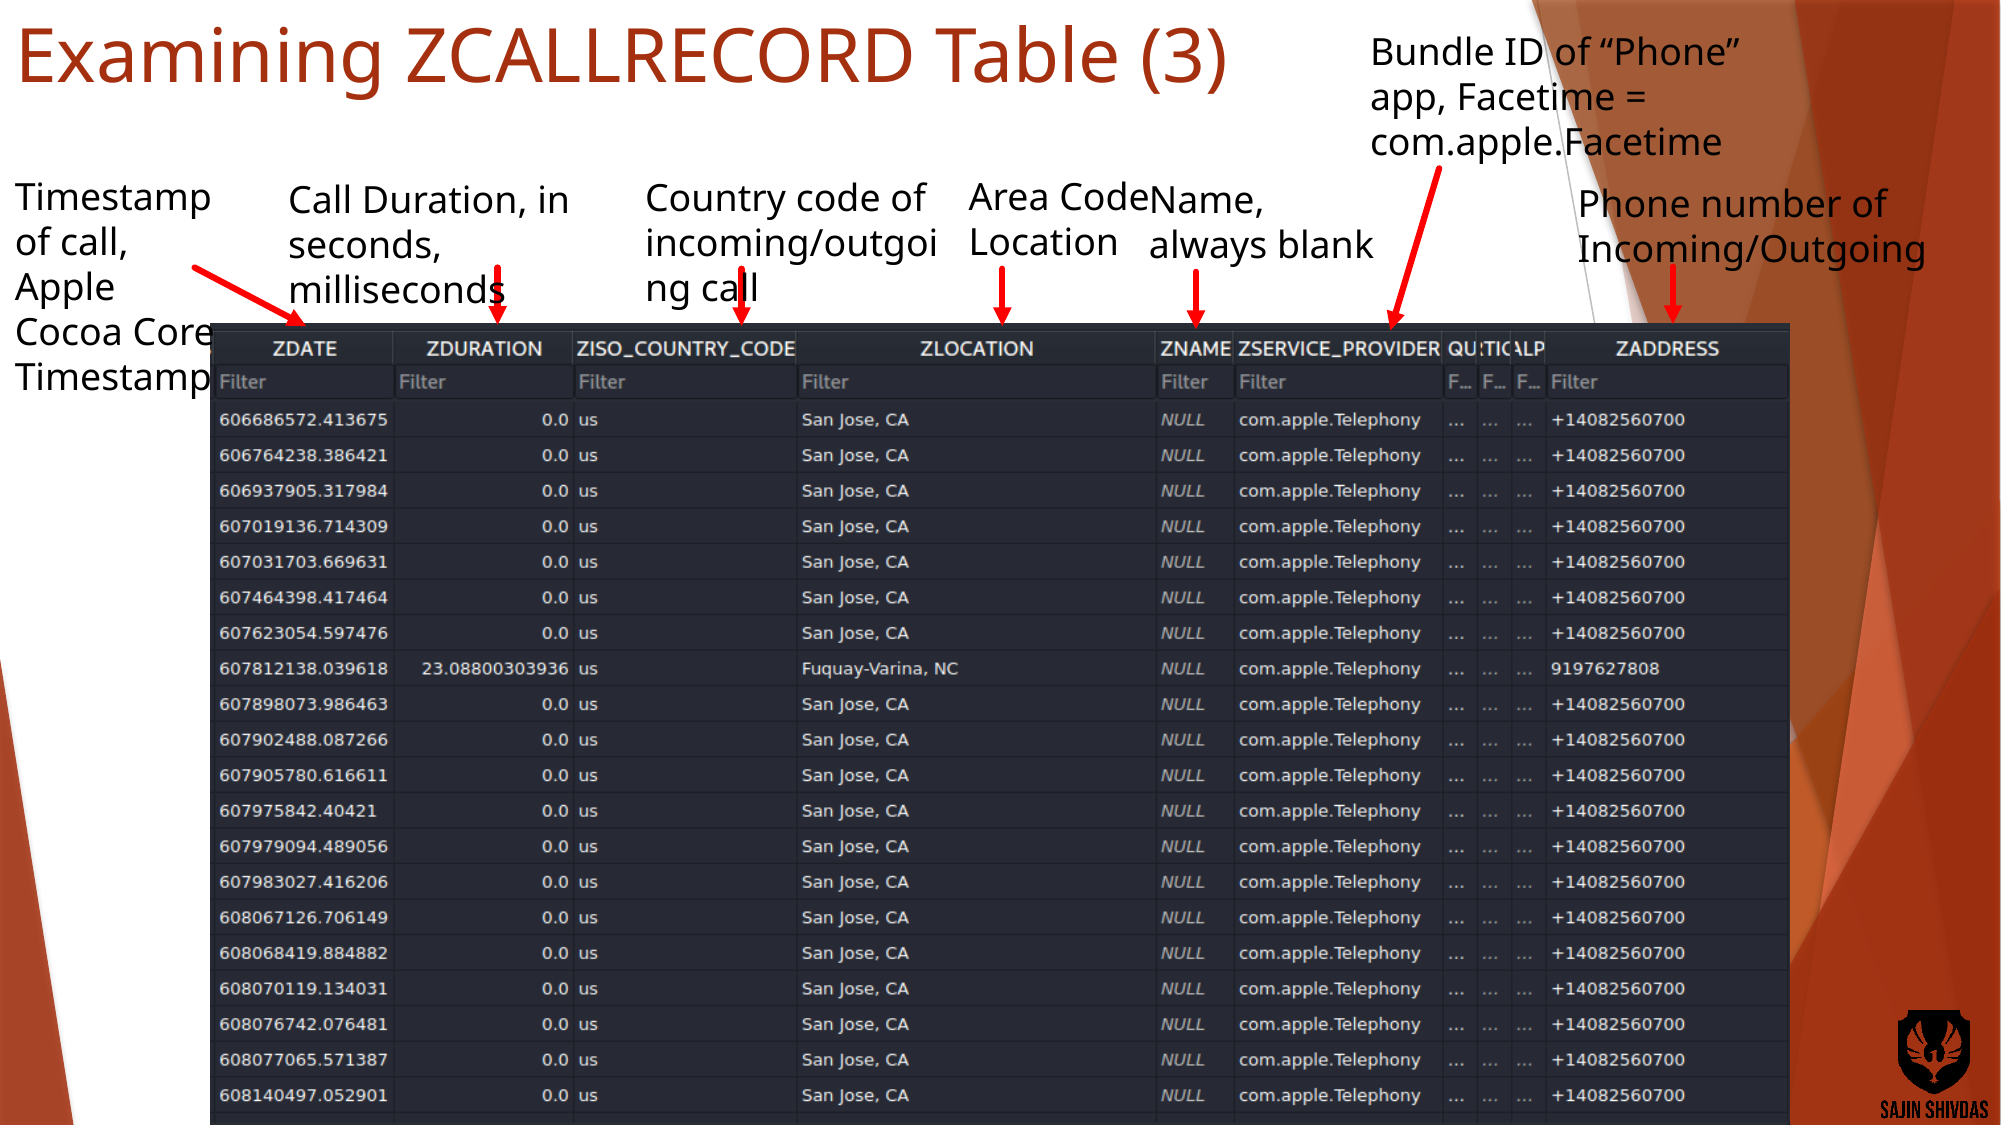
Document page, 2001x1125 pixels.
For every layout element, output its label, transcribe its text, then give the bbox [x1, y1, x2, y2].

picture [1868, 998, 2001, 1125]
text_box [193, 267, 307, 327]
text_box Phone number of Incoming/Outgoing [1562, 172, 1994, 277]
title Examining ZCALLRECORD Table (3) [0, 0, 1725, 218]
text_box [1389, 167, 1440, 331]
picture [210, 322, 1790, 1125]
text_box Country code of incoming/outgoing call [630, 166, 967, 317]
text_box Area Code Location [953, 165, 1195, 271]
text_box Timestamp of call, Apple Cocoa Core Timestamp [0, 165, 248, 405]
text_box Bundle ID of “Phone” app, Facetime = com.apple.Facetime [1355, 20, 1787, 171]
text_box Call Duration, in seconds, milliseconds [273, 168, 675, 319]
text_box Name, always blank [1134, 168, 1386, 274]
